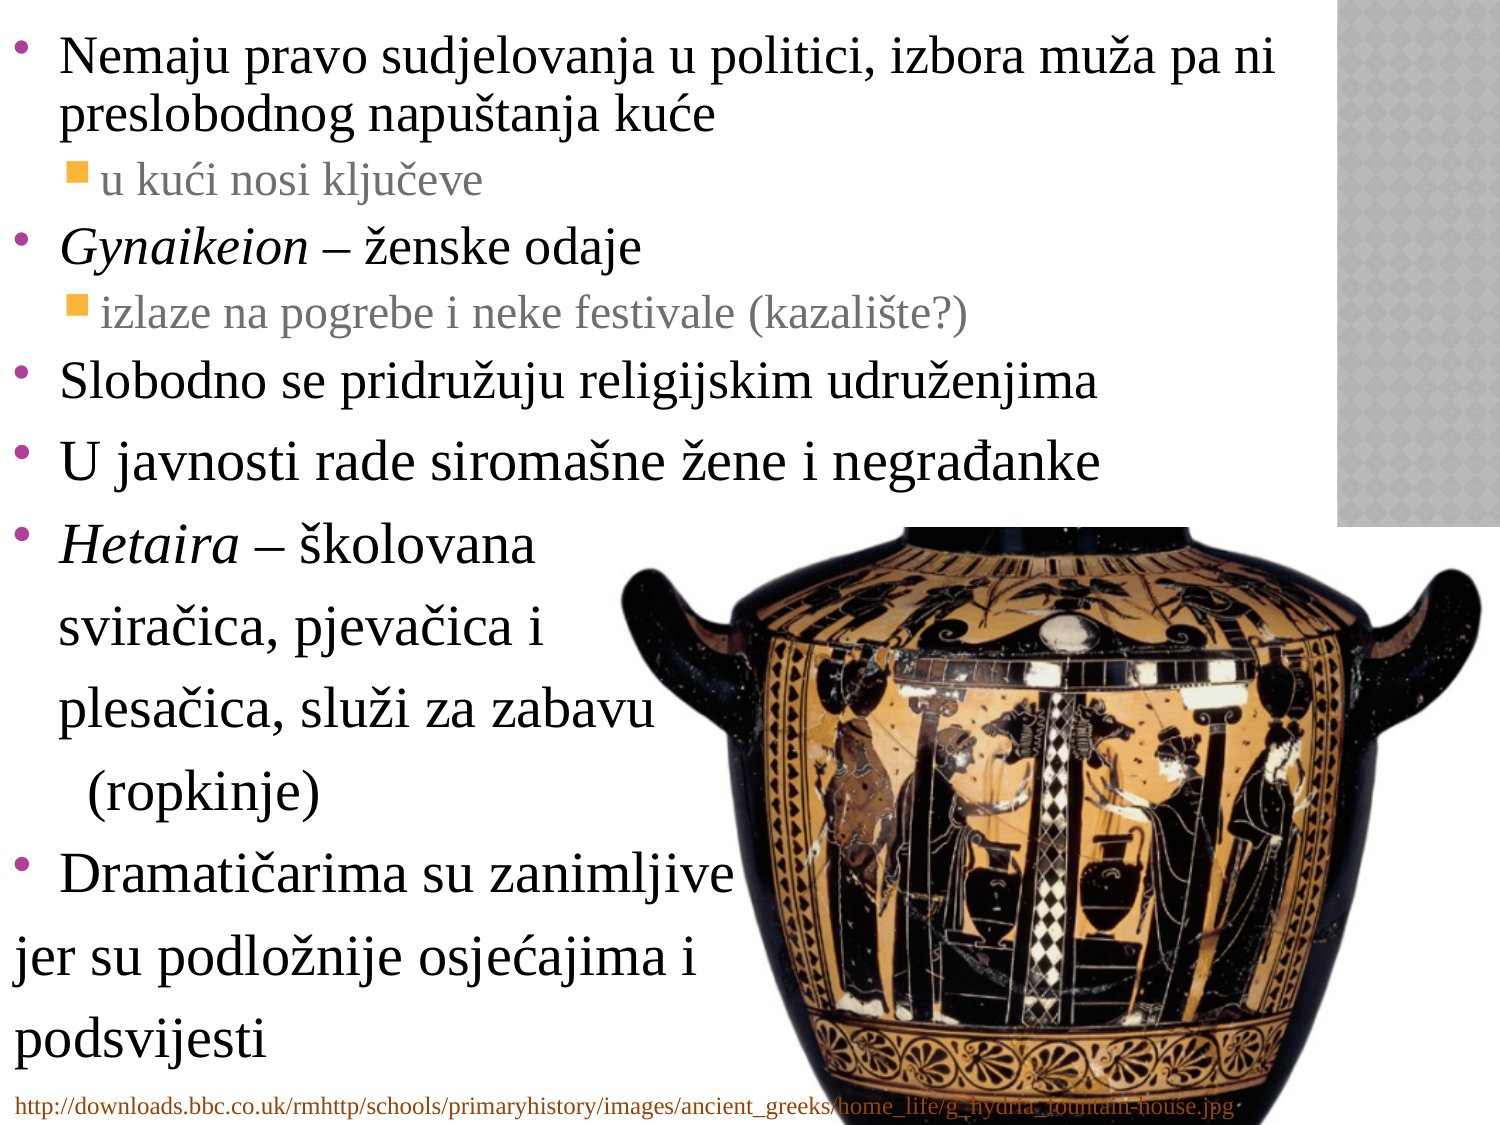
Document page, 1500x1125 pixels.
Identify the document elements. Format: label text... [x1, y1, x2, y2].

list Nemaju pravo sudjelovanja u politici, izbora muža pa ni preslobodnog napuštanja kuće u kući nosi ključeve Gynaikeion – ženske odaje izlaze na pogrebe i neke festivale (kazalište?) Slobodno se pridružuju religijskim udruženjima U javnosti rade siromašne žene i negrađanke Hetaira – školovana sviračica, pjevačica i plesačica, služi za zabavu (ropkinje) Dramatičarima su zanimljive jer su podložnije osjećajima i podsvijesti [0, 19, 1353, 1082]
picture [571, 526, 1500, 1125]
text_box http://downloads.bbc.co.uk/rmhttp/schools/primaryhistory/images/ancient_greeks/home_life/g_hydria_fountain-house.jpg [0, 1082, 565, 1125]
